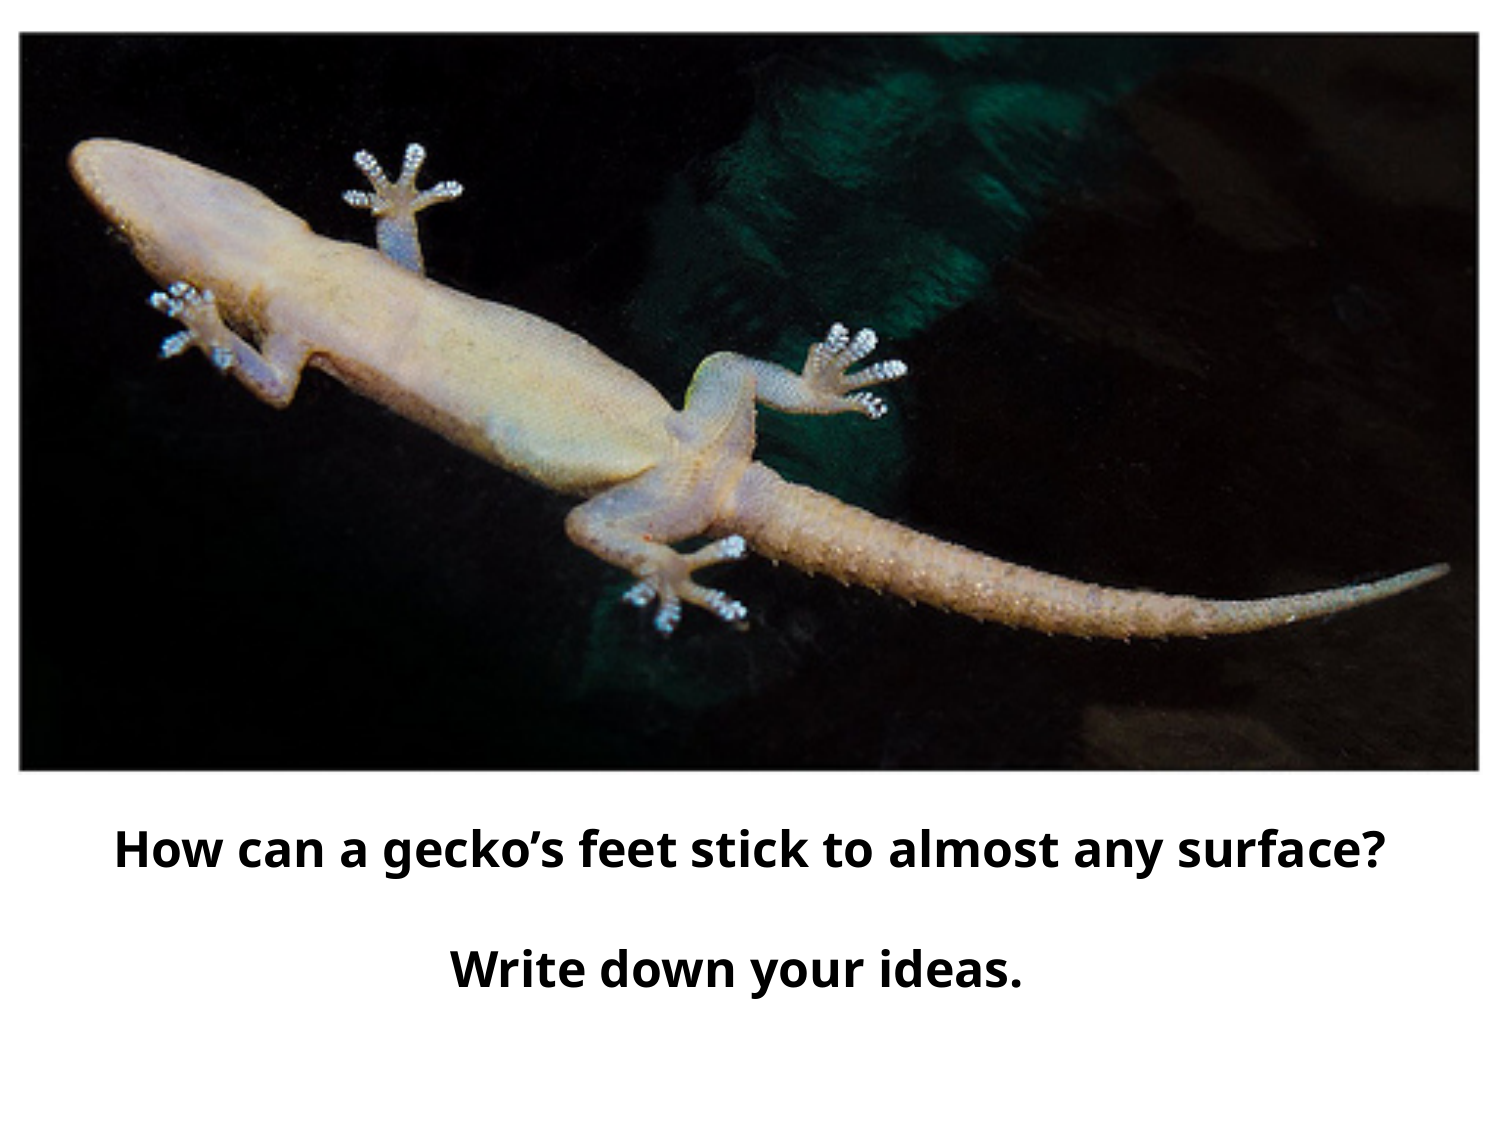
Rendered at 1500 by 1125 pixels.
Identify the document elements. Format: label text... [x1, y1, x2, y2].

text_box How can a gecko’s feet stick to almost any surface? Write down your ideas. [17, 810, 1483, 1006]
picture [17, 30, 1483, 776]
